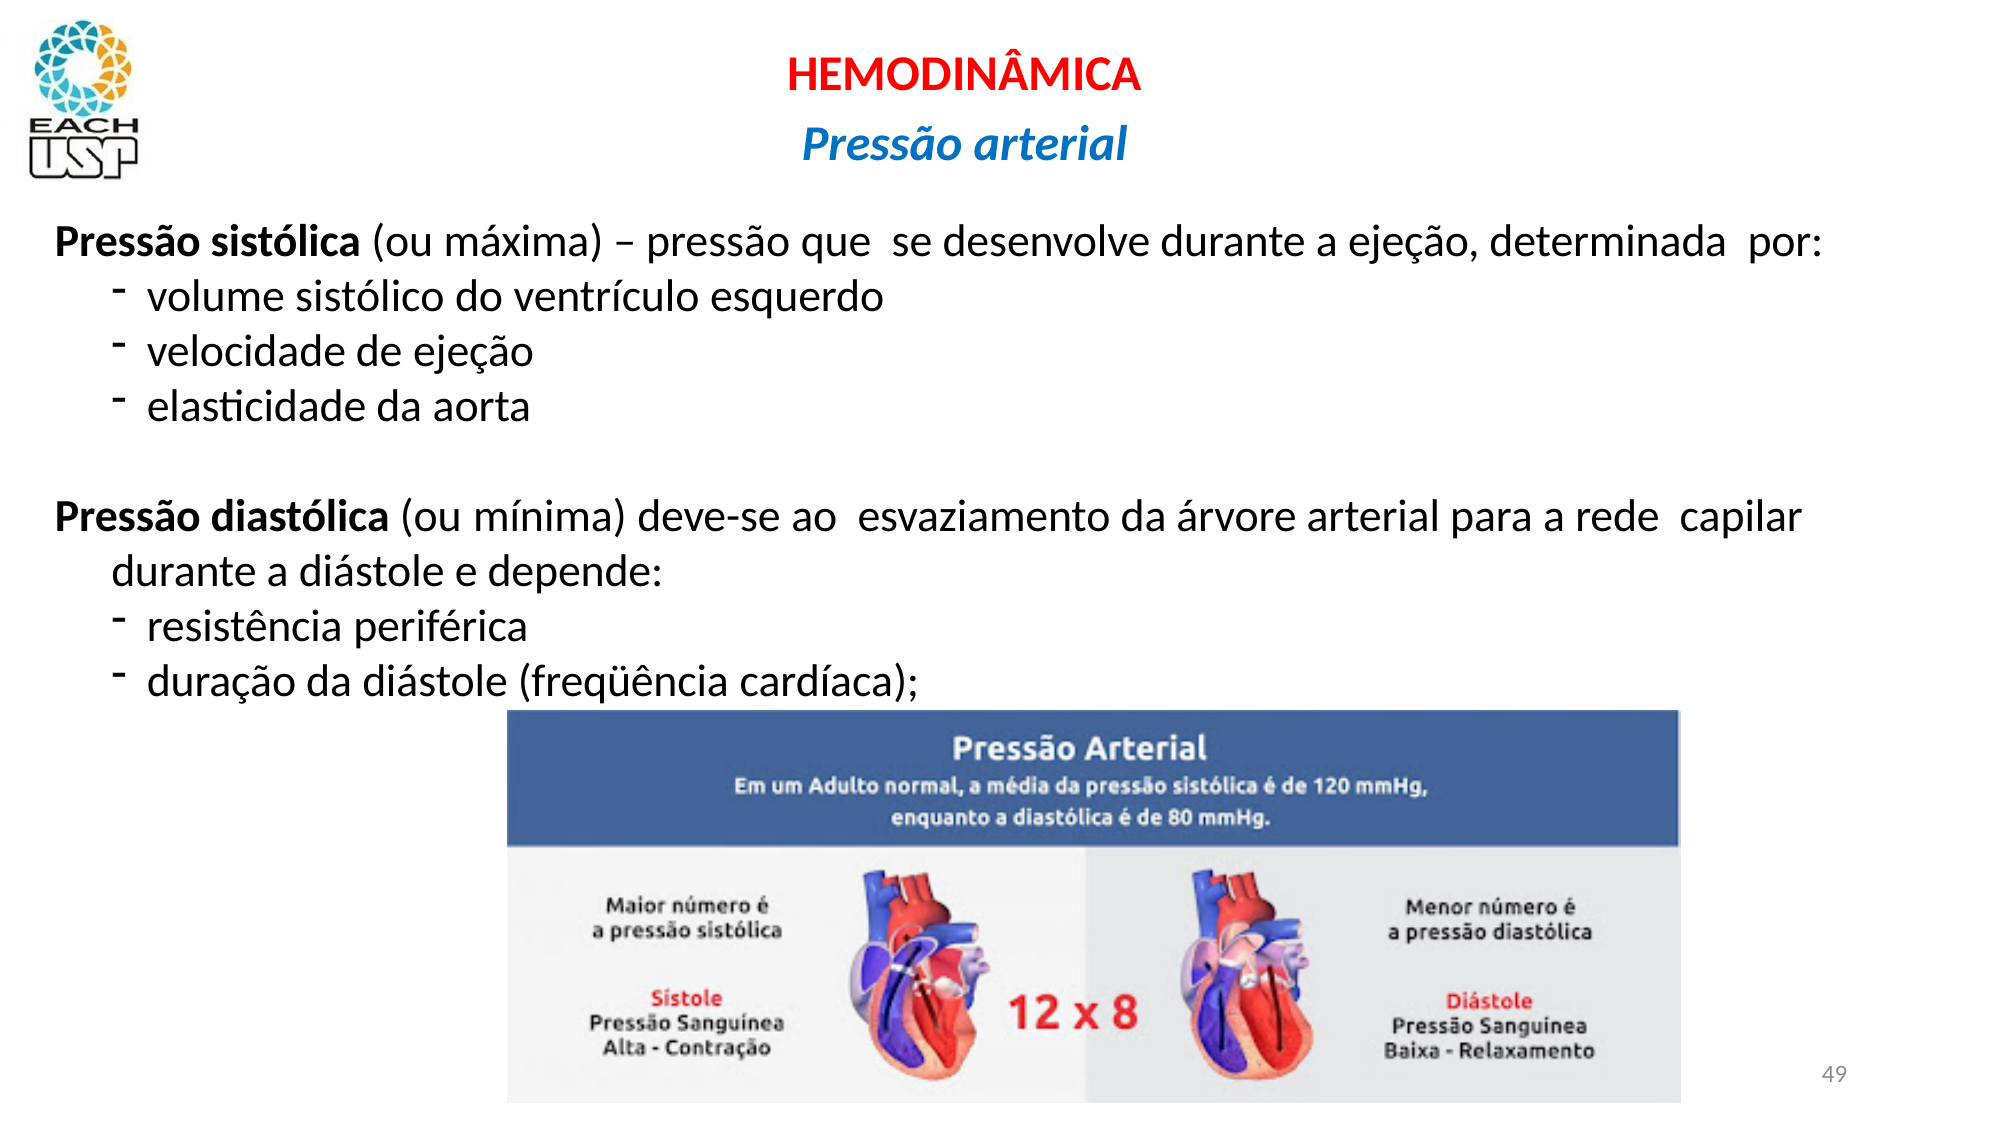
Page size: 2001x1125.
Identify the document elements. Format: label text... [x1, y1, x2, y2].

slide_number 49 [1681, 1042, 1863, 1103]
picture [507, 710, 1681, 1103]
picture [0, 19, 164, 183]
text_box Pressão arterial [444, 109, 1486, 179]
text_box HEMODINÂMICA [610, 40, 1319, 109]
text_box Pressão sistólica (ou máxima) – pressão que se desenvolve durante a ejeção, determinada por: volume sistólico do ventrículo esquerdo velocidade de ejeção elasticidade da aorta Pressão diastólica (ou mínima) deve-se ao esvaziamento da árvore arterial para a rede capilar durante a diástole e depende: resistência periférica duração da diástole (freqüência cardíaca); [53, 200, 1936, 706]
